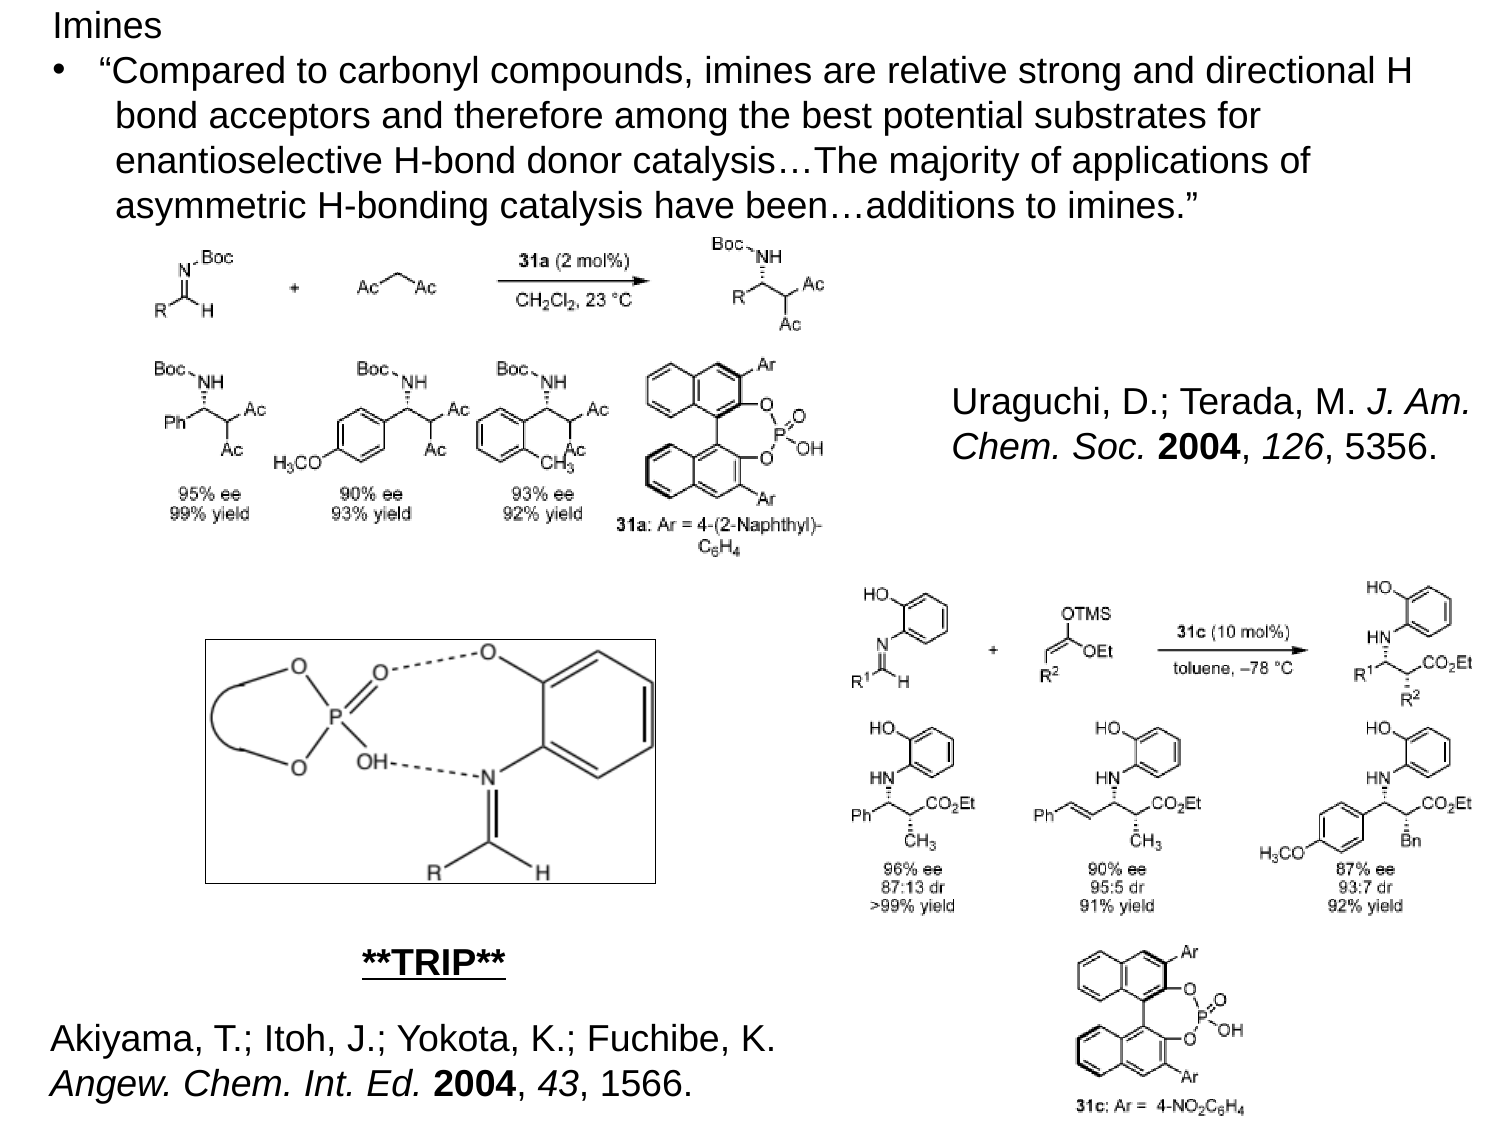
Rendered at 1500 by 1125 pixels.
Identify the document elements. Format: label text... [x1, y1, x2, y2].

picture [205, 639, 656, 884]
text_box Akiyama, T.; Itoh, J.; Yokota, K.; Fuchibe, K. Angew. Chem. Int. Ed. 2004, 43, 1566. [35, 1006, 807, 1111]
text_box Imines “Compared to carbonyl compounds, imines are relative strong and directional H bond acceptors and therefore among the best potential substrates for enantioselective H-bond donor catalysis…The majority of applications of asymmetric H-bonding catalysis have been…additions to imines.” [37, 0, 1439, 279]
picture [107, 233, 1478, 1120]
text_box **TRIP** [347, 930, 521, 991]
text_box Uraguchi, D.; Terada, M. J. Am. Chem. Soc. 2004, 126, 5356. [936, 369, 1498, 475]
